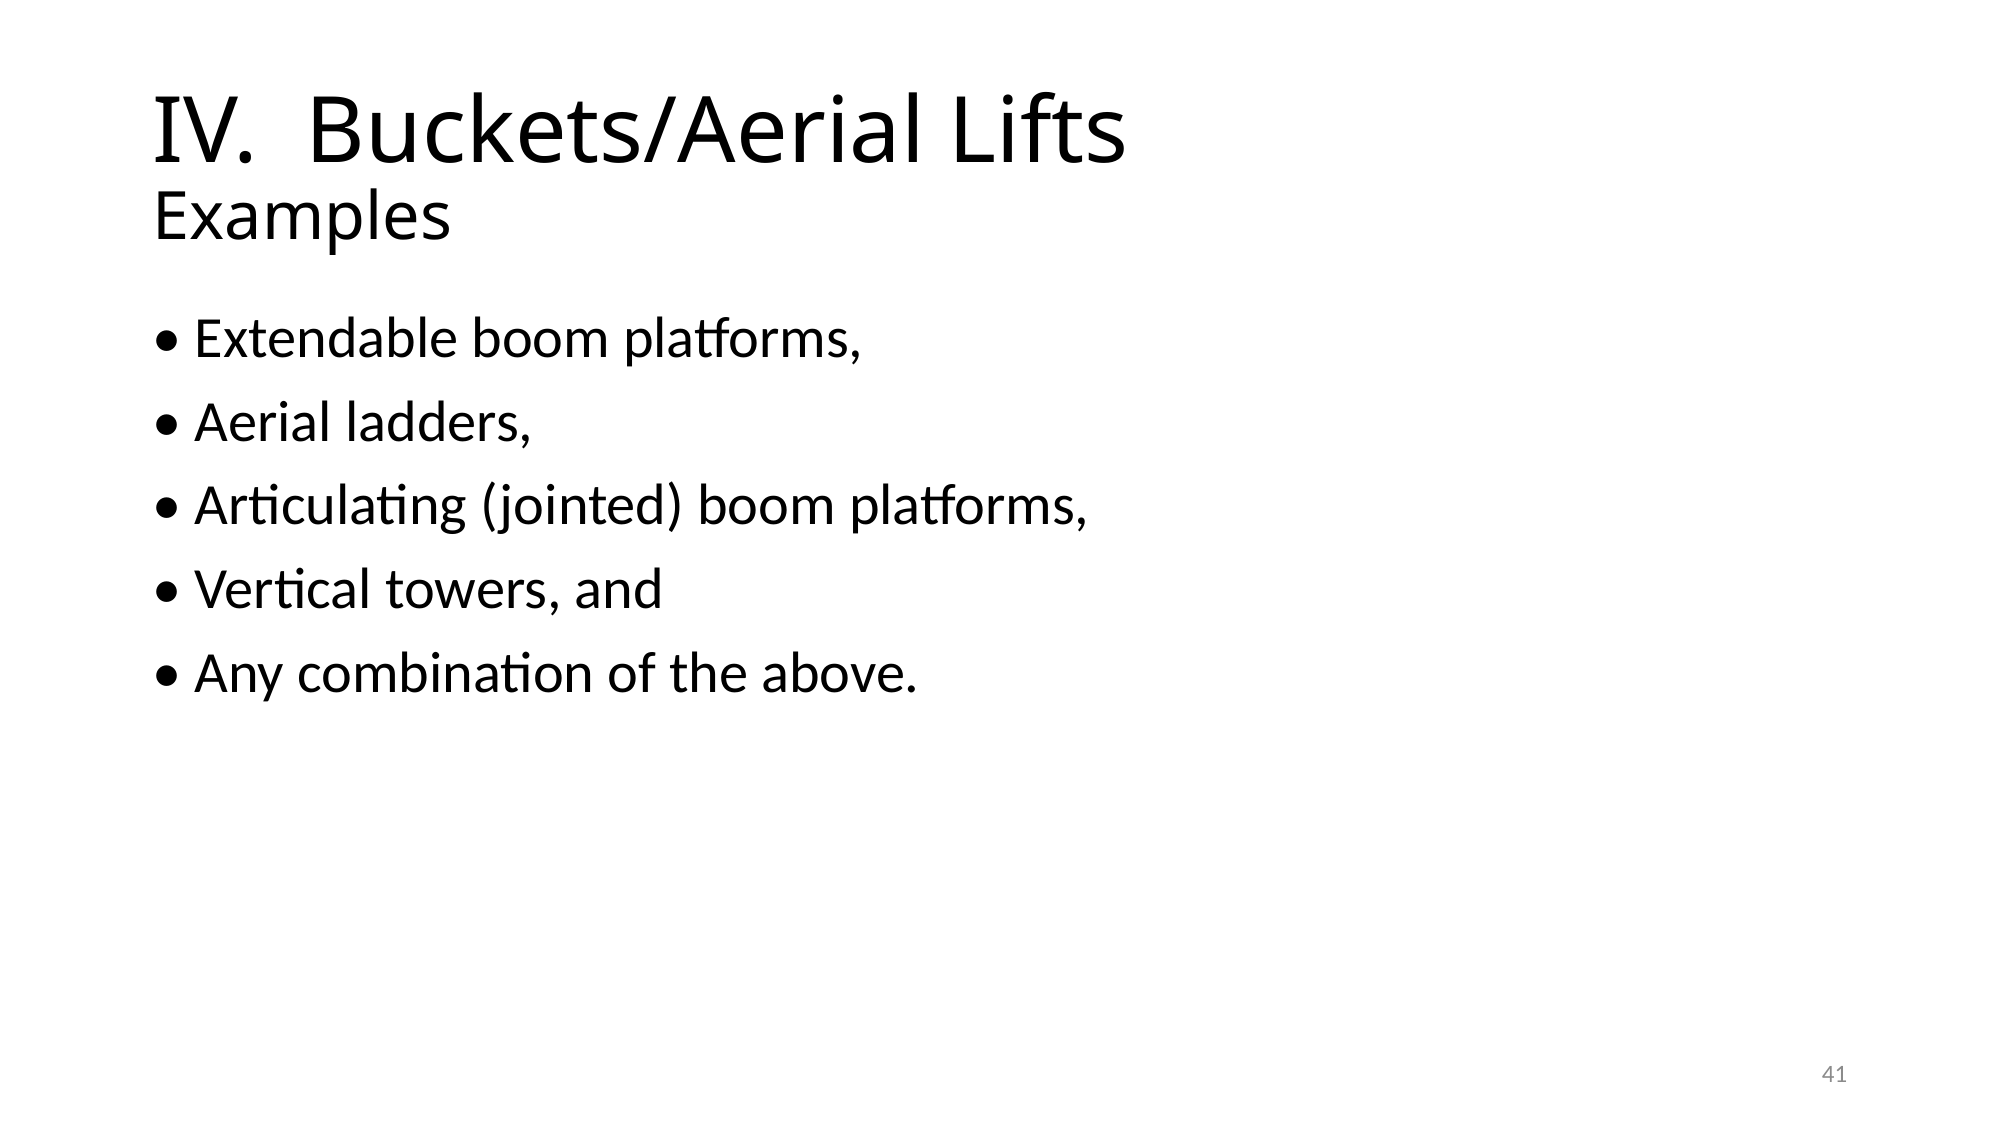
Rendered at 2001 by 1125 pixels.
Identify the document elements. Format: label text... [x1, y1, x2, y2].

title IV. Buckets/Aerial Lifts Examples [137, 59, 1863, 278]
slide_number 41 [1412, 1042, 1863, 1103]
list • Extendable boom platforms, • Aerial ladders, • Articulating (jointed) boom platforms, • Vertical towers, and • Any combination of the above. [137, 299, 1863, 1014]
